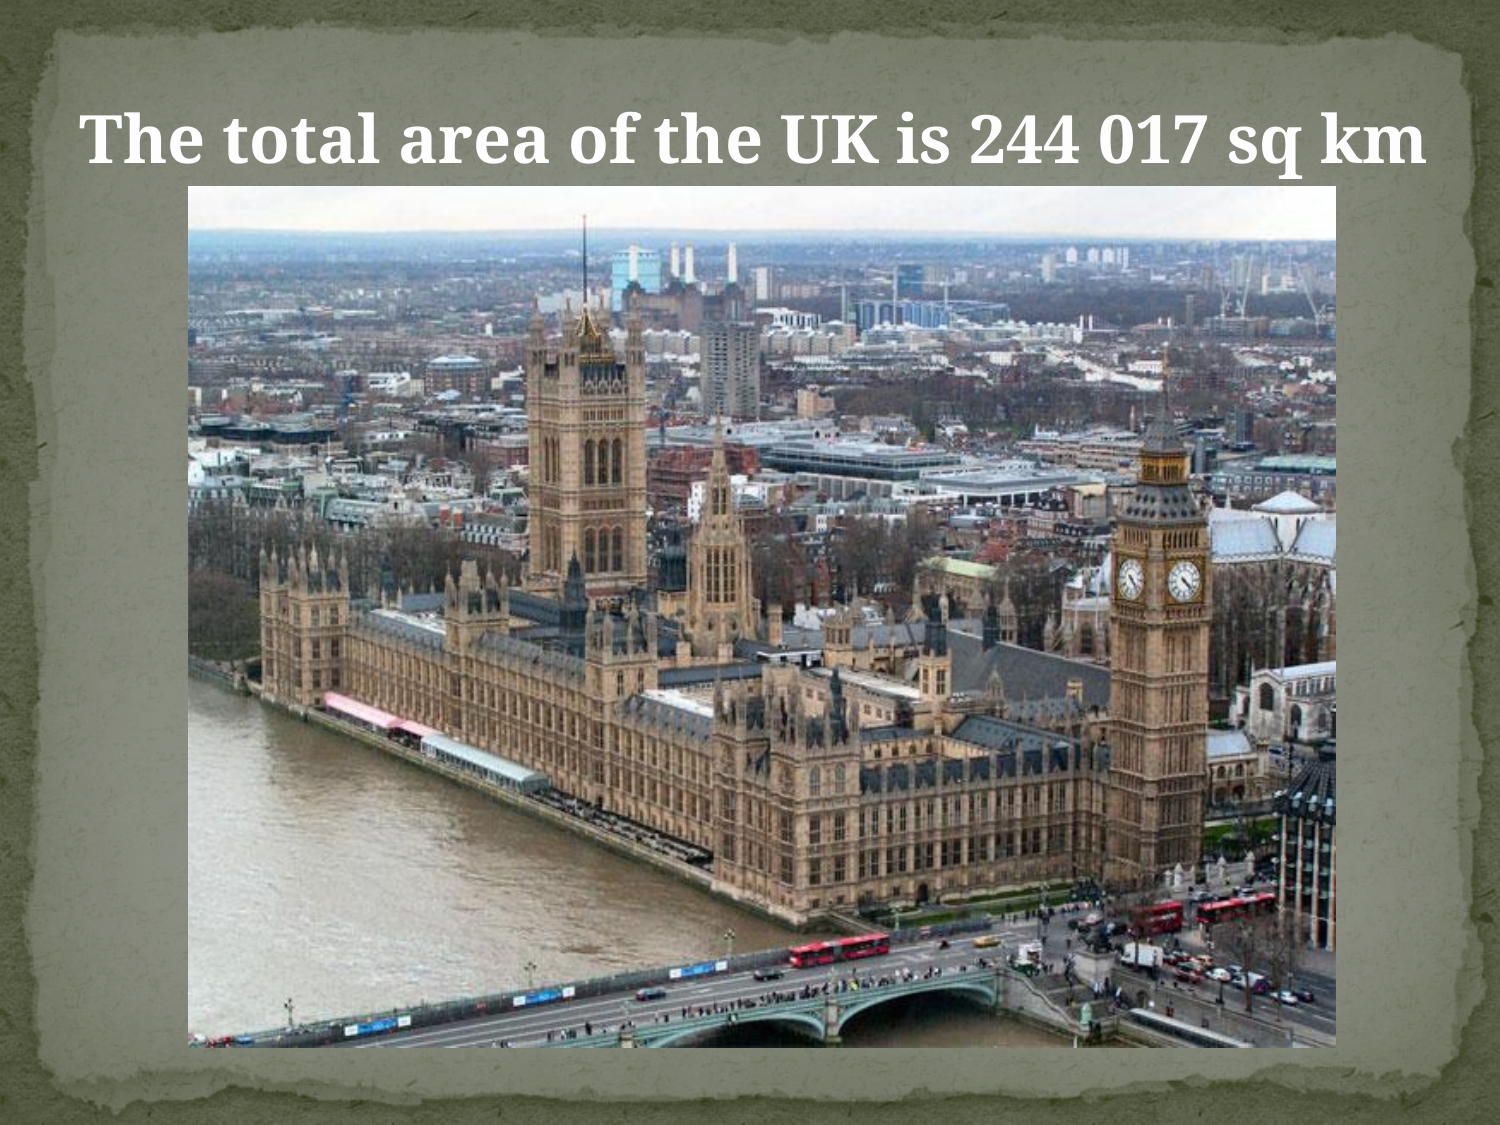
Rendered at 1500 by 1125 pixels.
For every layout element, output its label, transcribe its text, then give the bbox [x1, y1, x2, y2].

picture [188, 186, 1336, 1048]
text_box The total area of the UK is 244 017 sq km [64, 89, 1459, 185]
